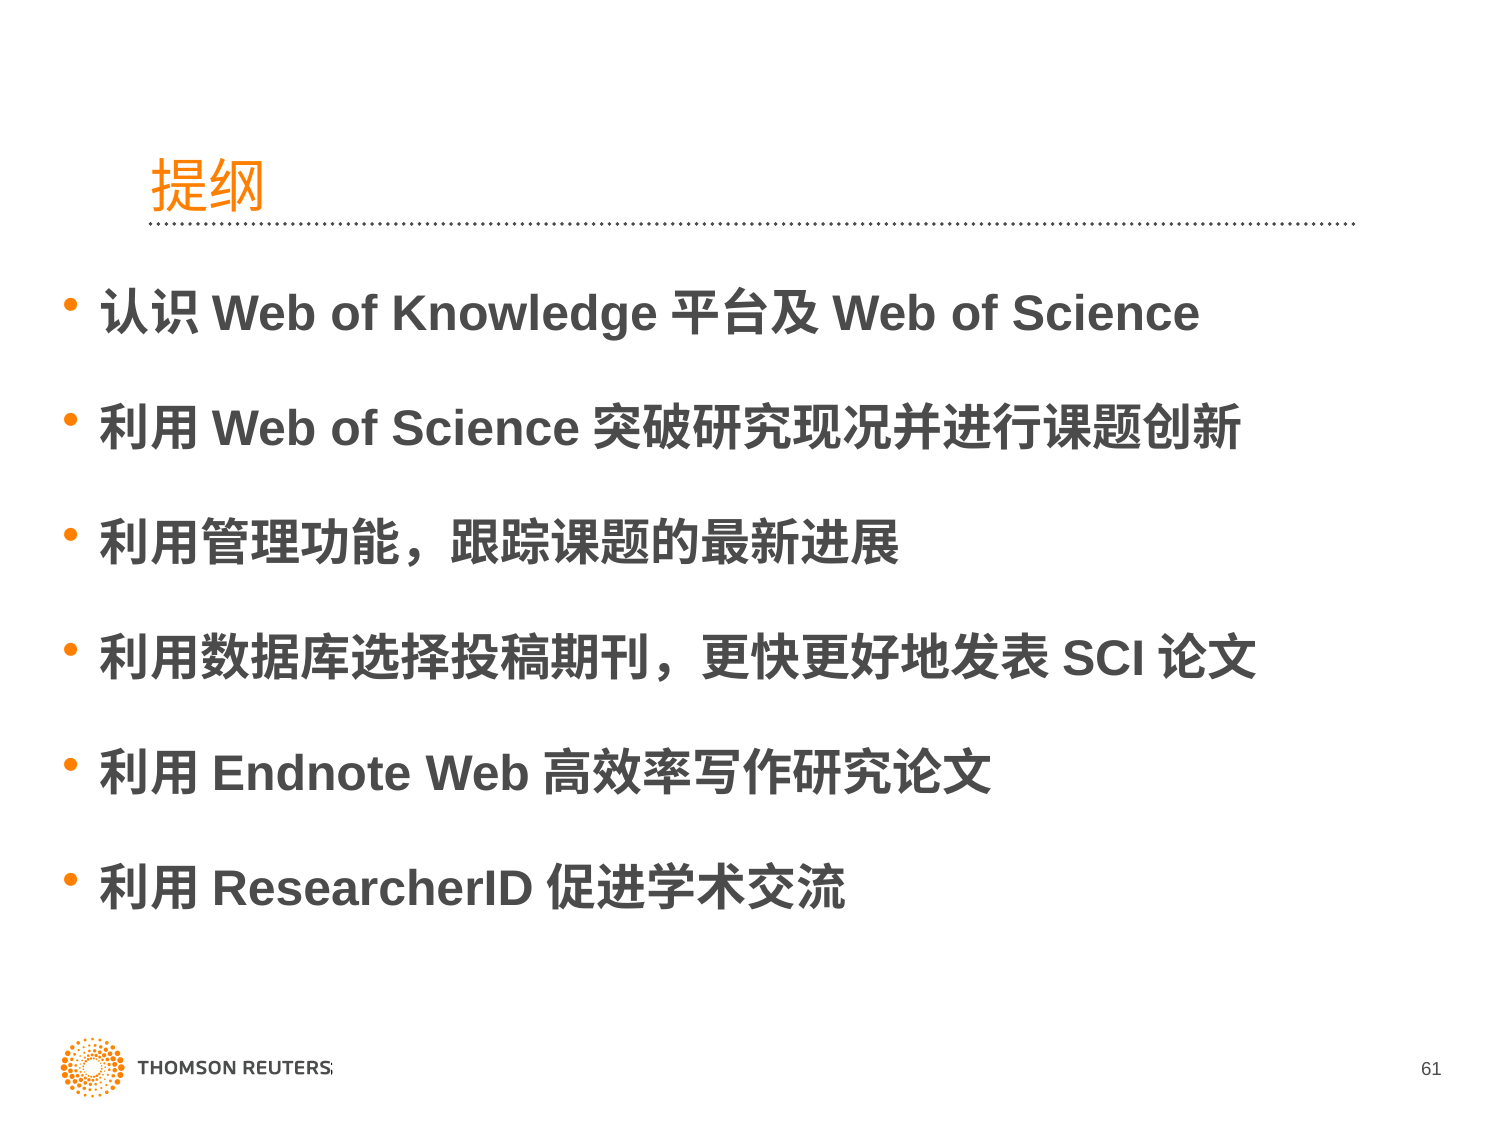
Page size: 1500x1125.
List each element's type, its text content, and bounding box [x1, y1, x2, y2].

title 提纲 [150, 82, 1360, 221]
picture [60, 1037, 333, 1125]
slide_number 61 [1381, 1048, 1458, 1088]
list 认识Web of Knowledge平台及Web of Science 利用Web of Science突破研究现况并进行课题创新 利用管理功能，跟踪课题的最新进展 利用数据库选择投稿期刊，更快更好地发表SCI论文 利用Endnote Web高效率写作研究论文 利用ResearcherID促进学术交流 [62, 250, 1438, 1001]
